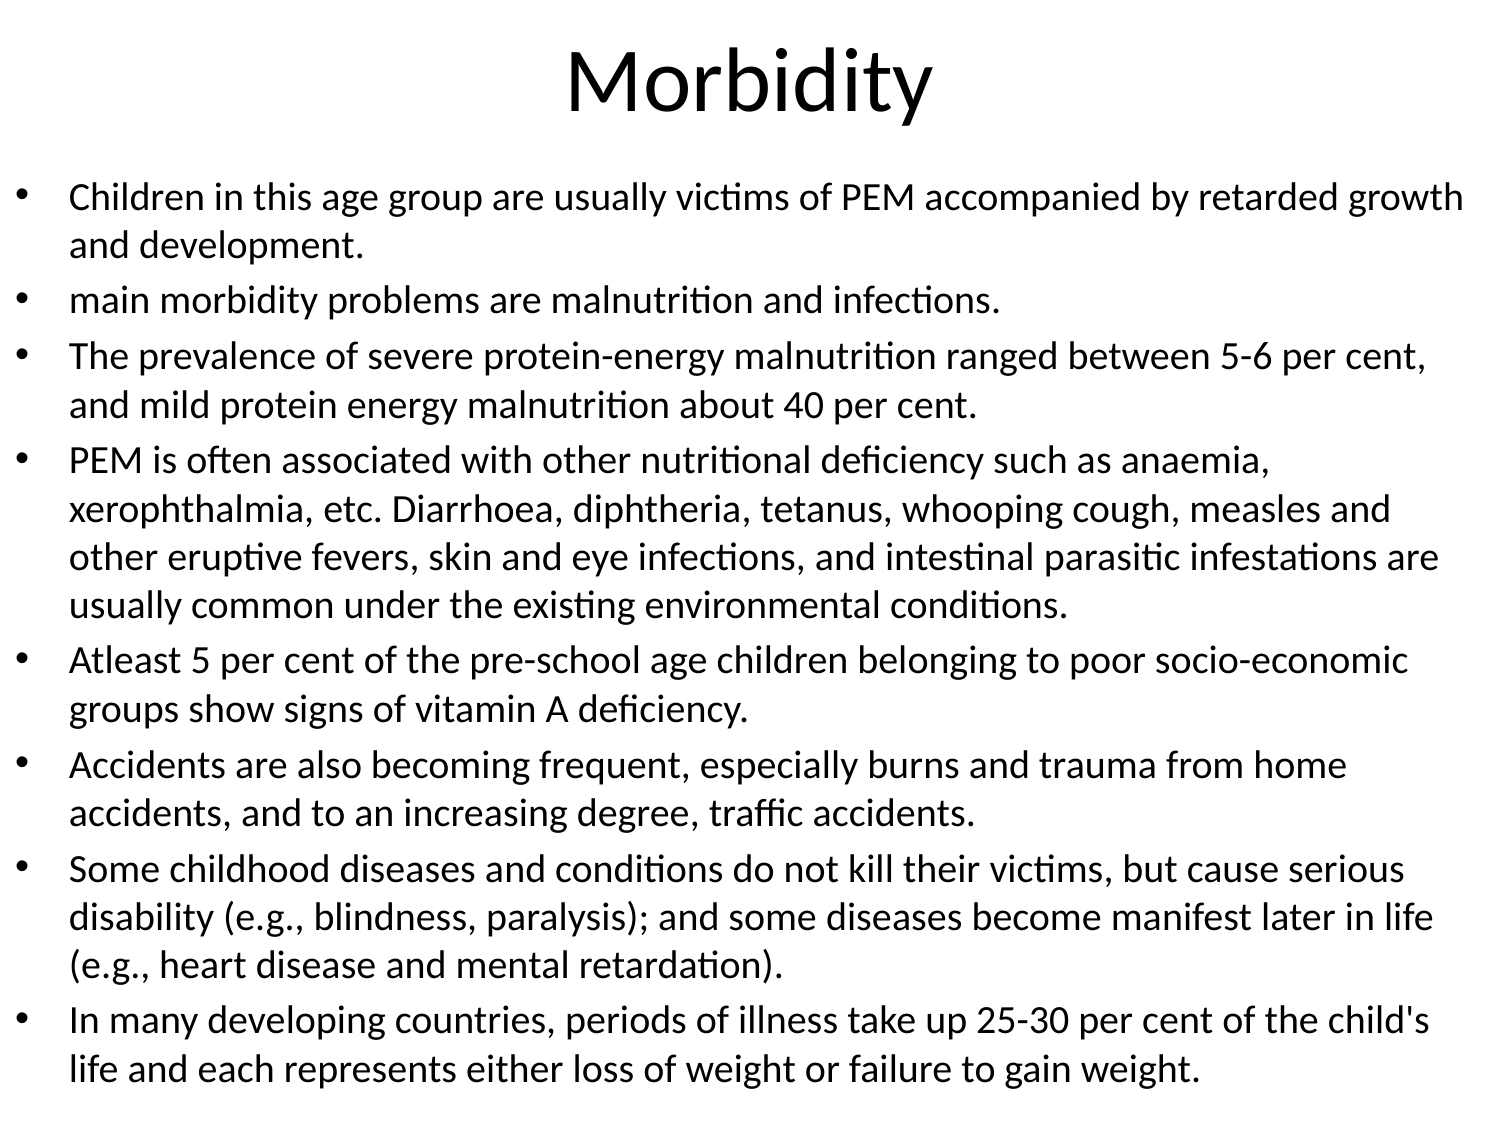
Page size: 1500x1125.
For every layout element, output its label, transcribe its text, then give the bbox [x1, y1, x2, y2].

title Morbidity [0, 0, 1500, 150]
list Children in this age group are usually victims of PEM accompanied by retarded growth and development. main morbidity problems are malnutrition and infections. The prevalence of severe protein-energy malnutrition ranged between 5-6 per cent, and mild protein energy malnutrition about 40 per cent. PEM is often associated with other nutritional deficiency such as anaemia, xerophthalmia, etc. Diarrhoea, diphtheria, tetanus, whooping cough, measles and other eruptive fevers, skin and eye infections, and intestinal parasitic infestations are usually common under the existing environmental conditions. Atleast 5 per cent of the pre-school age children belonging to poor socio-economic groups show signs of vitamin A deficiency. Accidents are also becoming frequent, especially burns and trauma from home accidents, and to an increasing degree, traffic accidents. Some childhood diseases and conditions do not kill their victims, but cause serious disability (e.g., blindness, paralysis); and some diseases become manifest later in life (e.g., heart disease and mental retardation). In many developing countries, periods of illness take up 25-30 per cent of the child's life and each represents either loss of weight or failure to gain weight. [0, 162, 1500, 1125]
